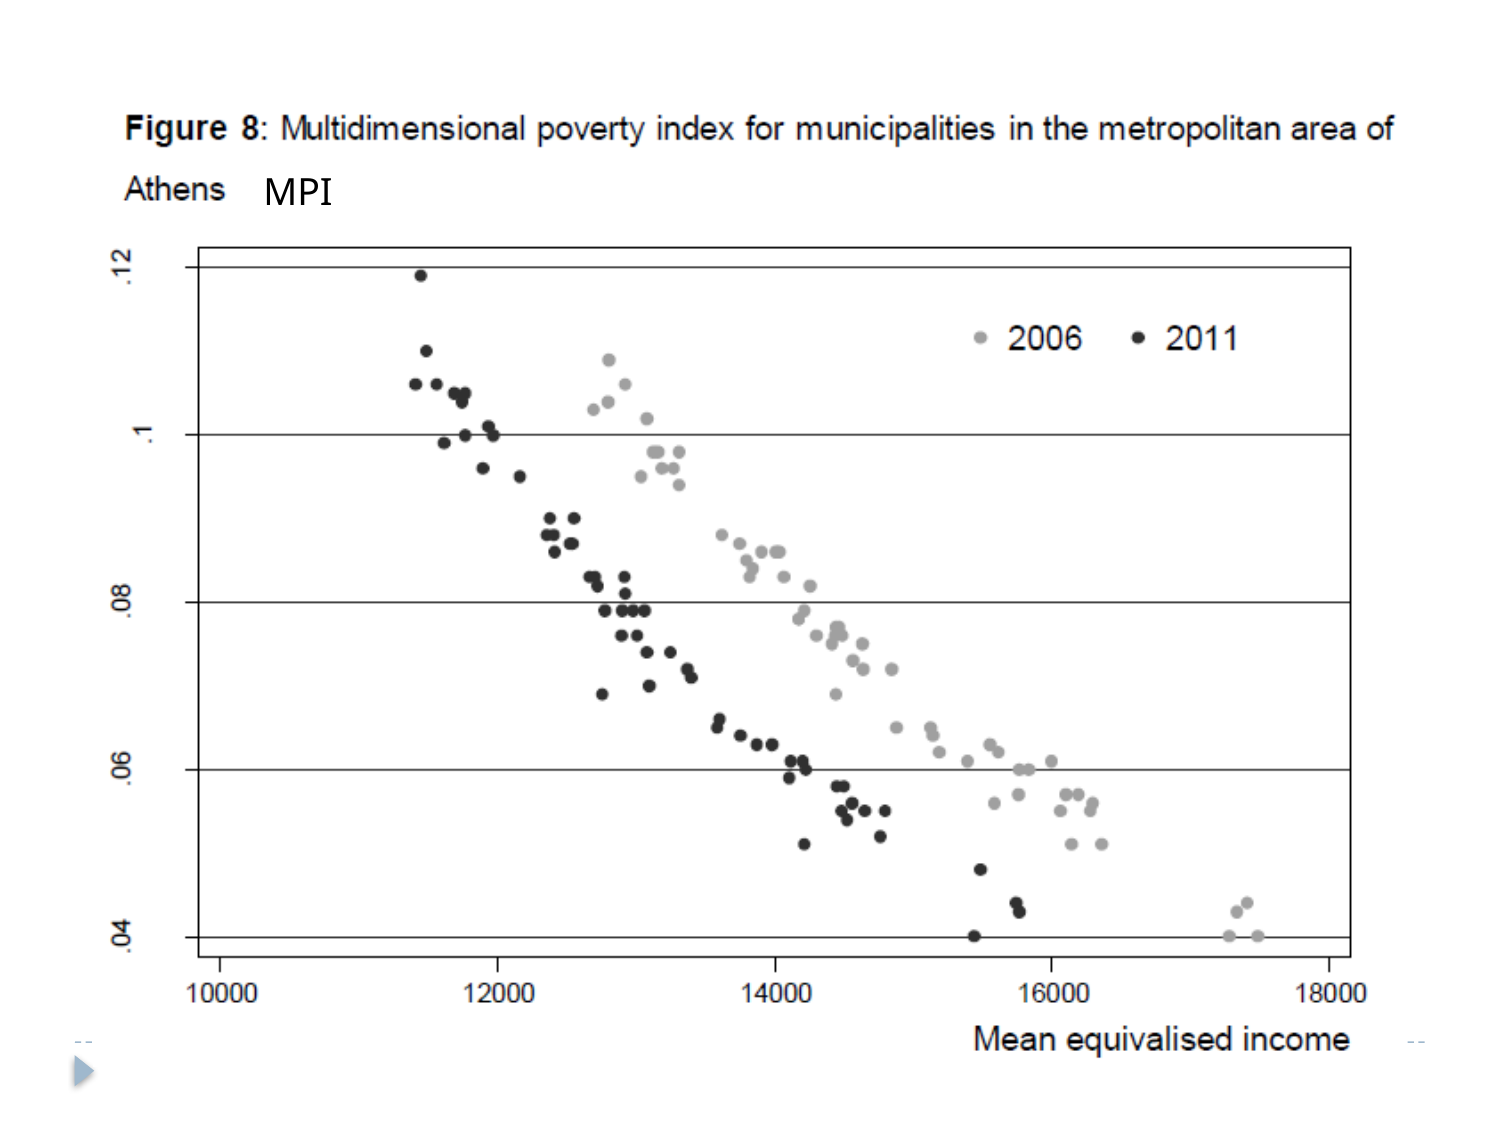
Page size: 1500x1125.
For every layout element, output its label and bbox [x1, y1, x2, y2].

picture [92, 101, 1408, 1068]
